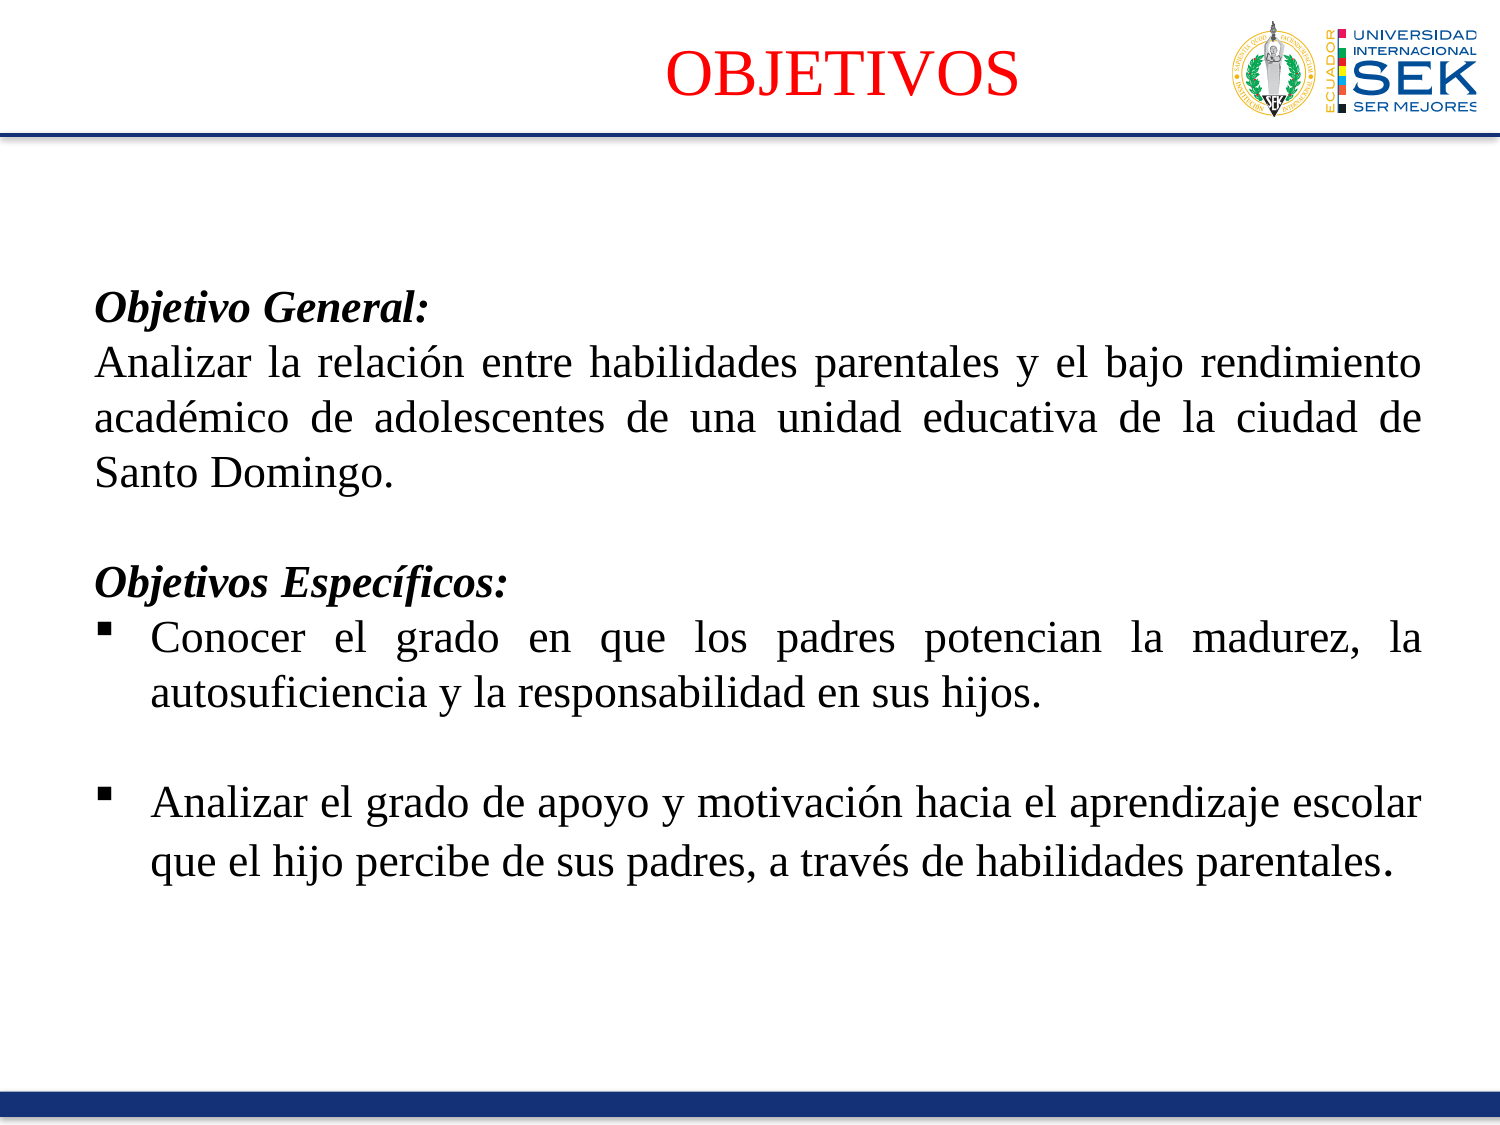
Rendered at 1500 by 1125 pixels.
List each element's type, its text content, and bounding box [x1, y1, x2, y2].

picture [1232, 21, 1477, 117]
text_box Objetivo General: Analizar la relación entre habilidades parentales y el bajo rendimiento académico de adolescentes de una unidad educativa de la ciudad de Santo Domingo. Objetivos Específicos: Conocer el grado en que los padres potencian la madurez, la autosuficiencia y la responsabilidad en sus hijos. Analizar el grado de apoyo y motivación hacia el aprendizaje escolar que el hijo percibe de sus padres, a través de habilidades parentales. [79, 214, 1438, 895]
text_box OBJETIVOS [650, 21, 1037, 116]
text_box [0, 1091, 1500, 1118]
